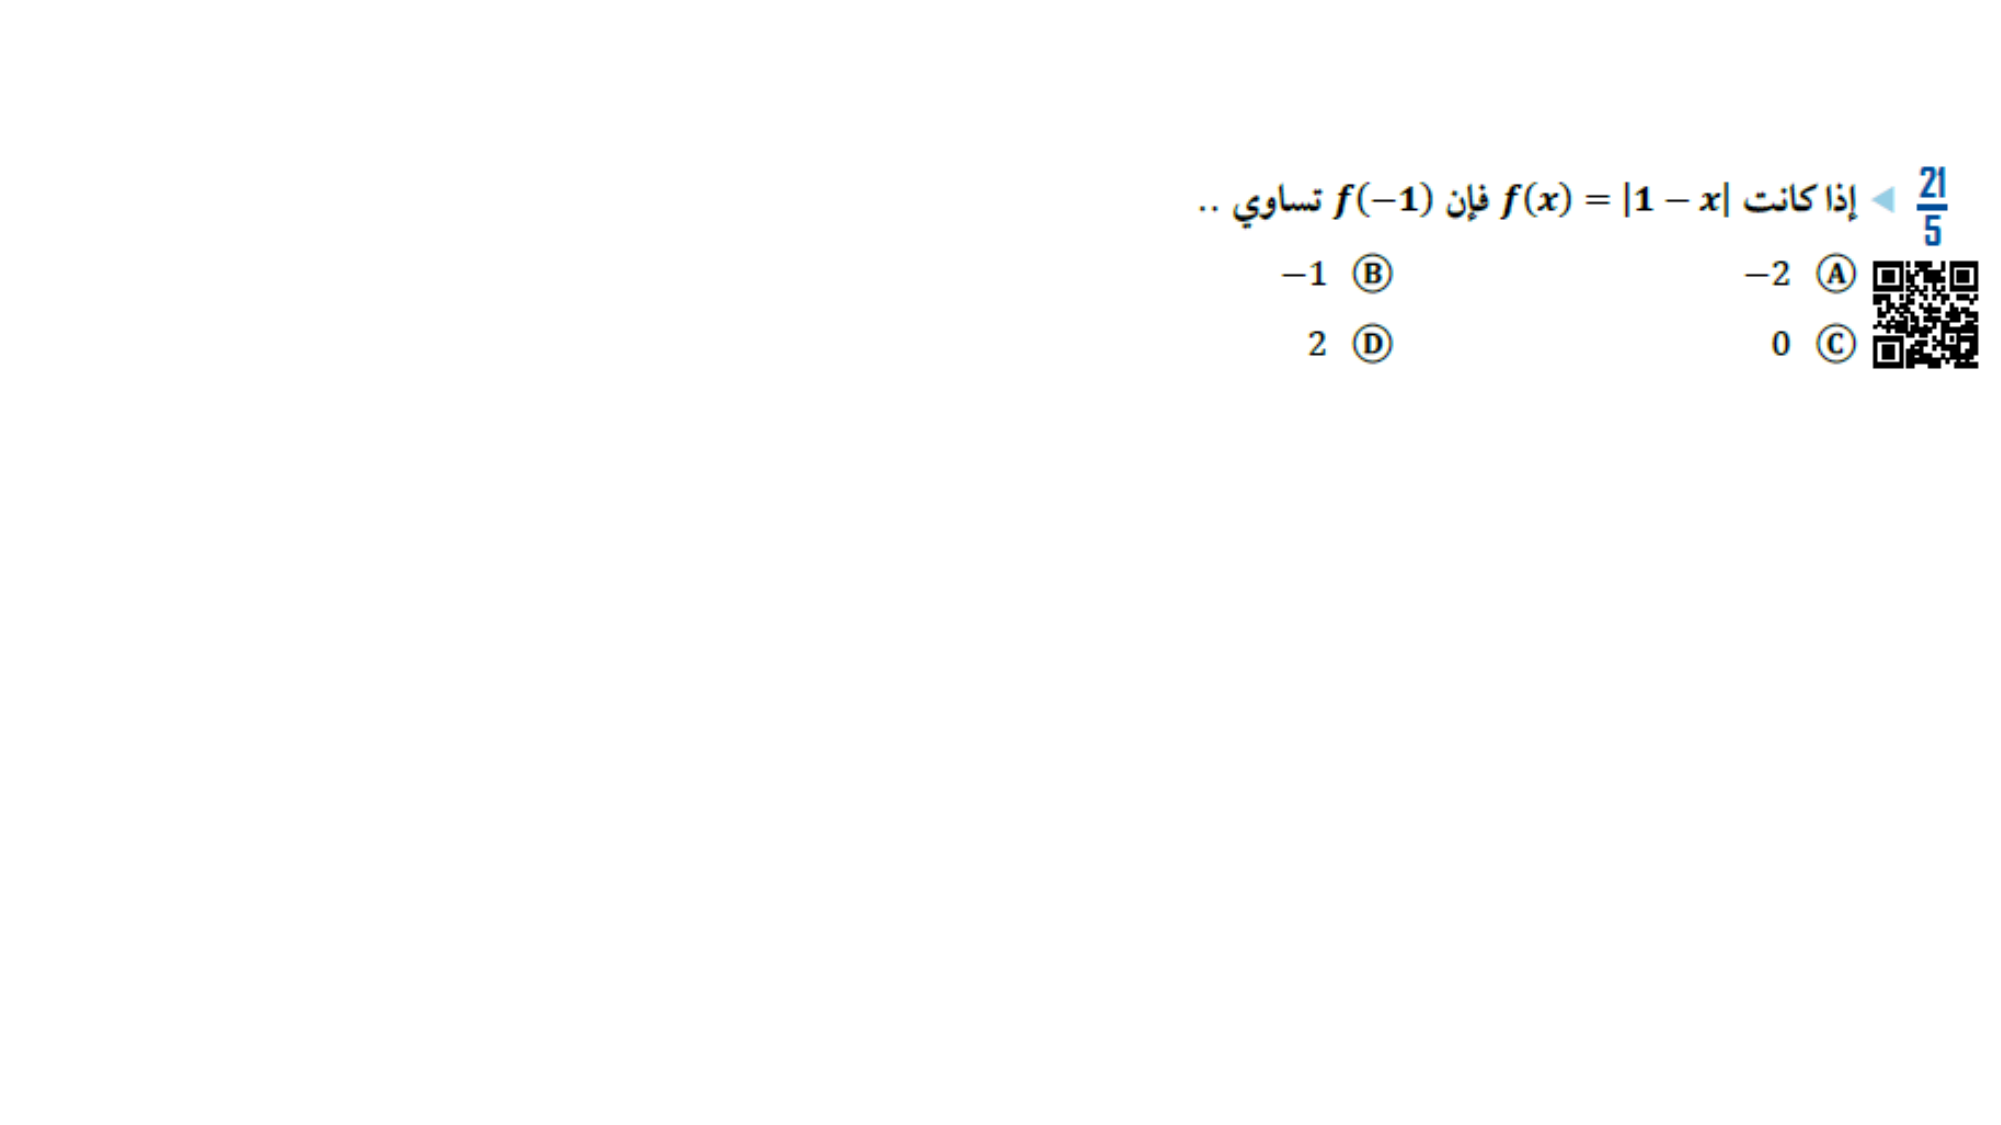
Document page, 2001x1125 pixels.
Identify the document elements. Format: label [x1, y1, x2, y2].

picture [1166, 152, 1981, 391]
